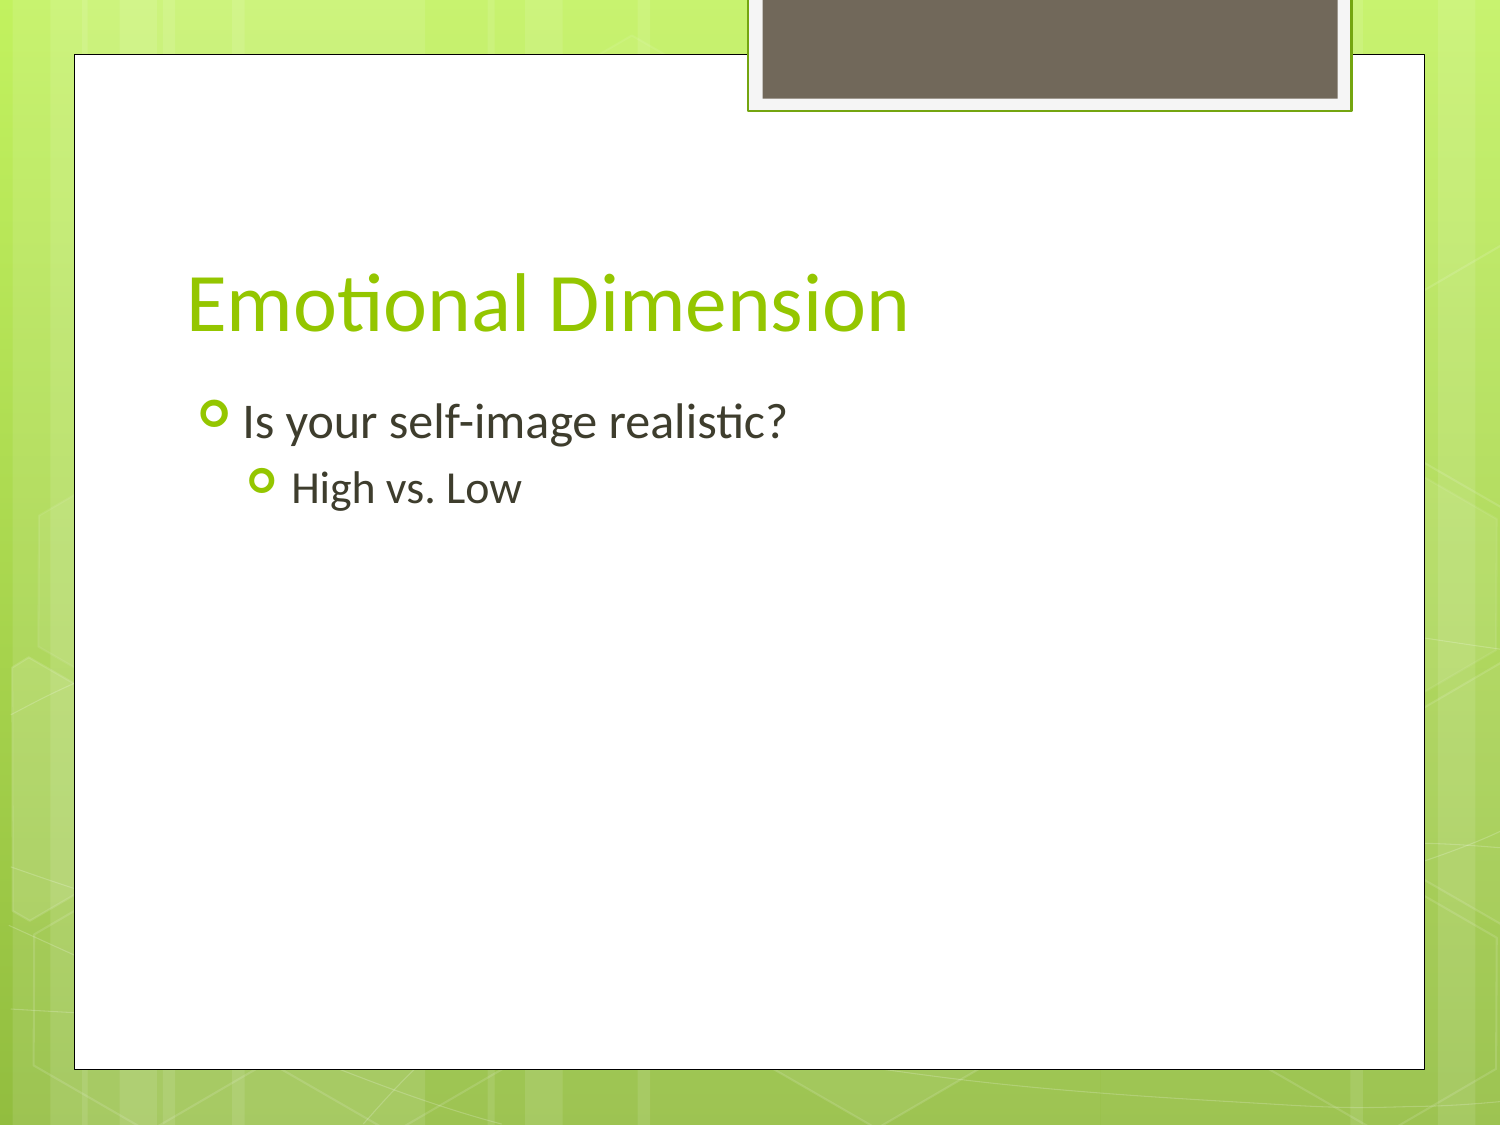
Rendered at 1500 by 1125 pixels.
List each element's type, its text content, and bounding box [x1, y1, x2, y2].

title Emotional Dimension [171, 168, 1324, 357]
list Is your self-image realistic? High vs. Low [171, 381, 1283, 957]
